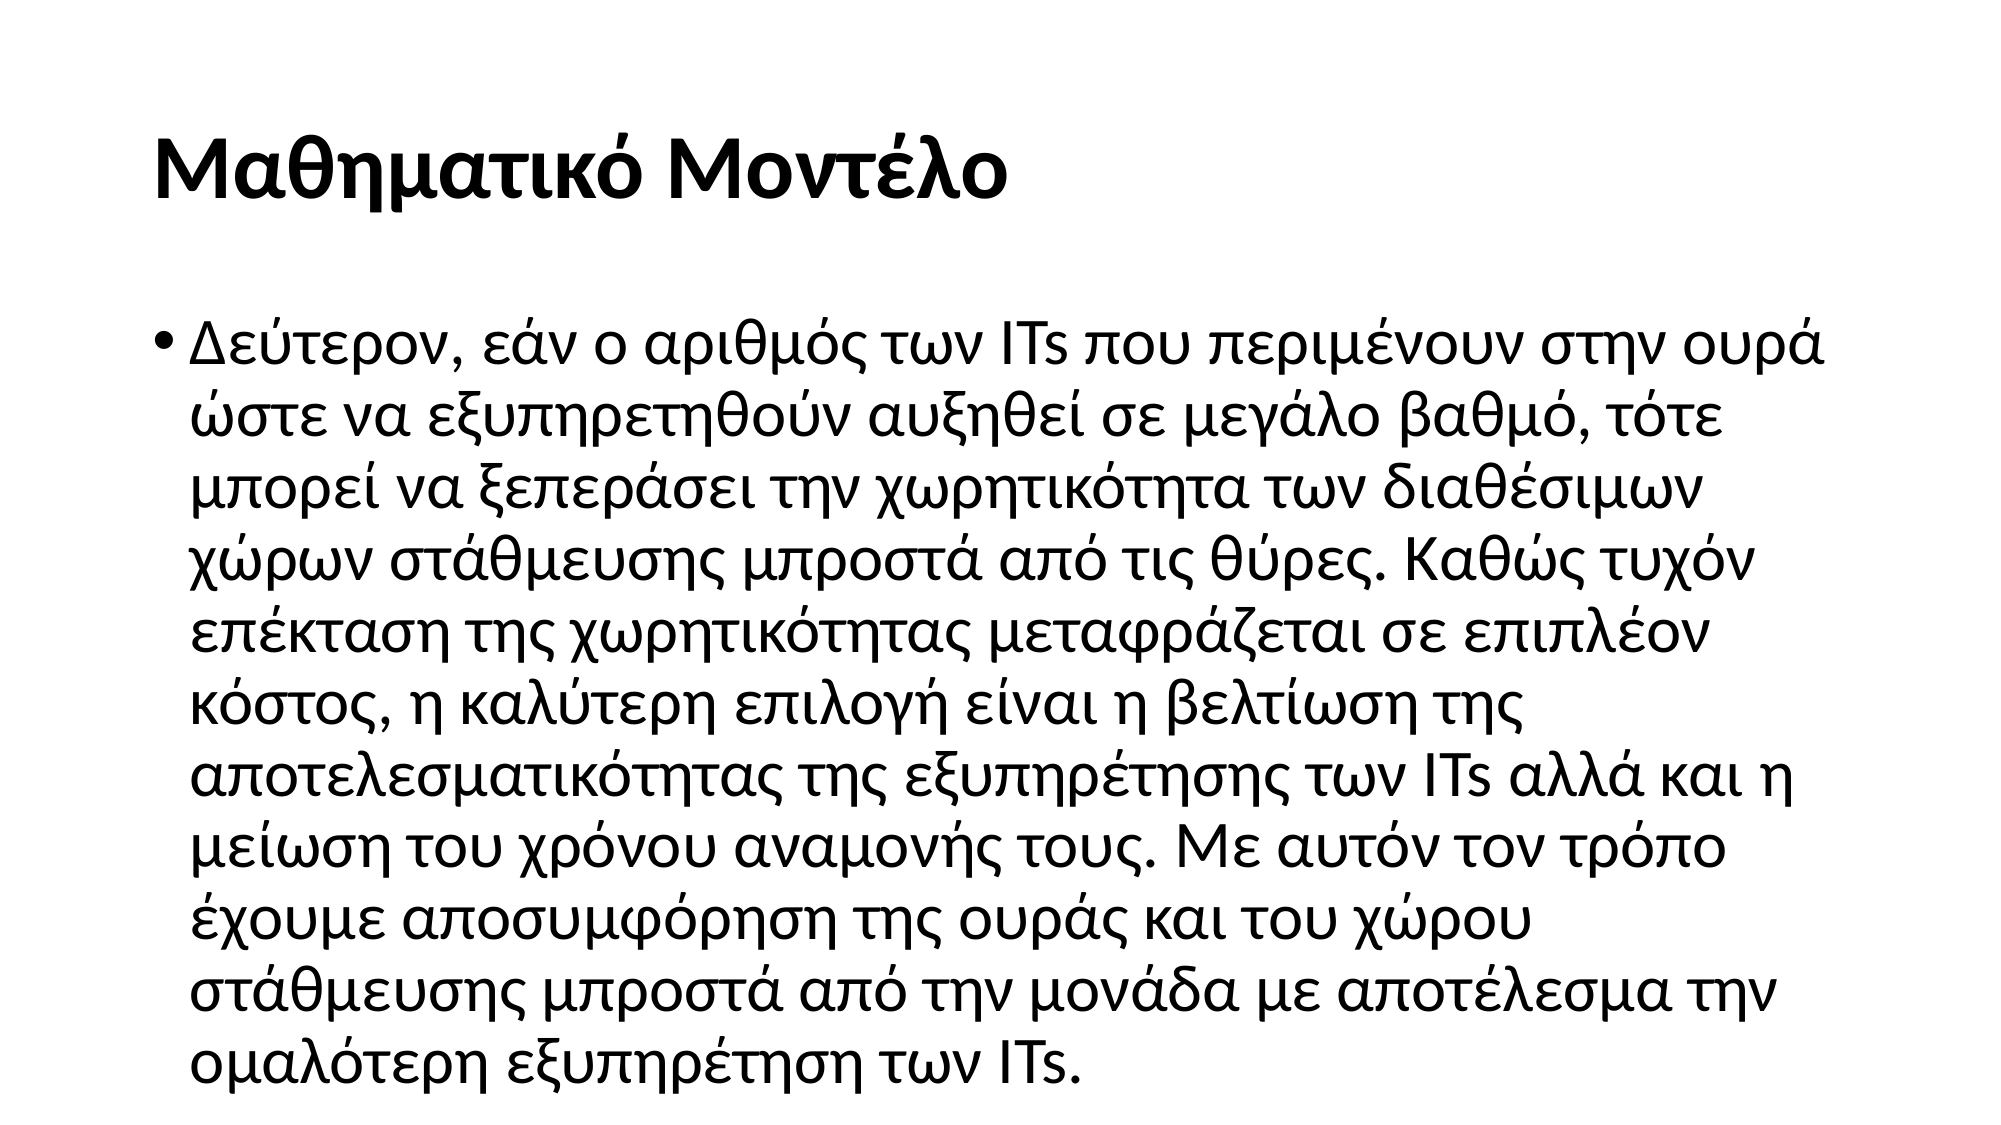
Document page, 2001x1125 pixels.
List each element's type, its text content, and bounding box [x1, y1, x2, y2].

list Δεύτερον, εάν ο αριθμός των ITs που περιμένουν στην ουρά ώστε να εξυπηρετηθούν αυξηθεί σε μεγάλο βαθμό, τότε μπορεί να ξεπεράσει την χωρητικότητα των διαθέσιμων χώρων στάθμευσης μπροστά από τις θύρες. Καθώς τυχόν επέκταση της χωρητικότητας μεταφράζεται σε επιπλέον κόστος, η καλύτερη επιλογή είναι η βελτίωση της αποτελεσματικότητας της εξυπηρέτησης των ITs αλλά και η μείωση του χρόνου αναμονής τους. Με αυτόν τον τρόπο έχουμε αποσυμφόρηση της ουράς και του χώρου στάθμευσης μπροστά από την μονάδα με αποτέλεσμα την ομαλότερη εξυπηρέτηση των ITs. [137, 299, 1863, 1014]
title Μαθηματικό Μοντέλο [137, 59, 1863, 278]
